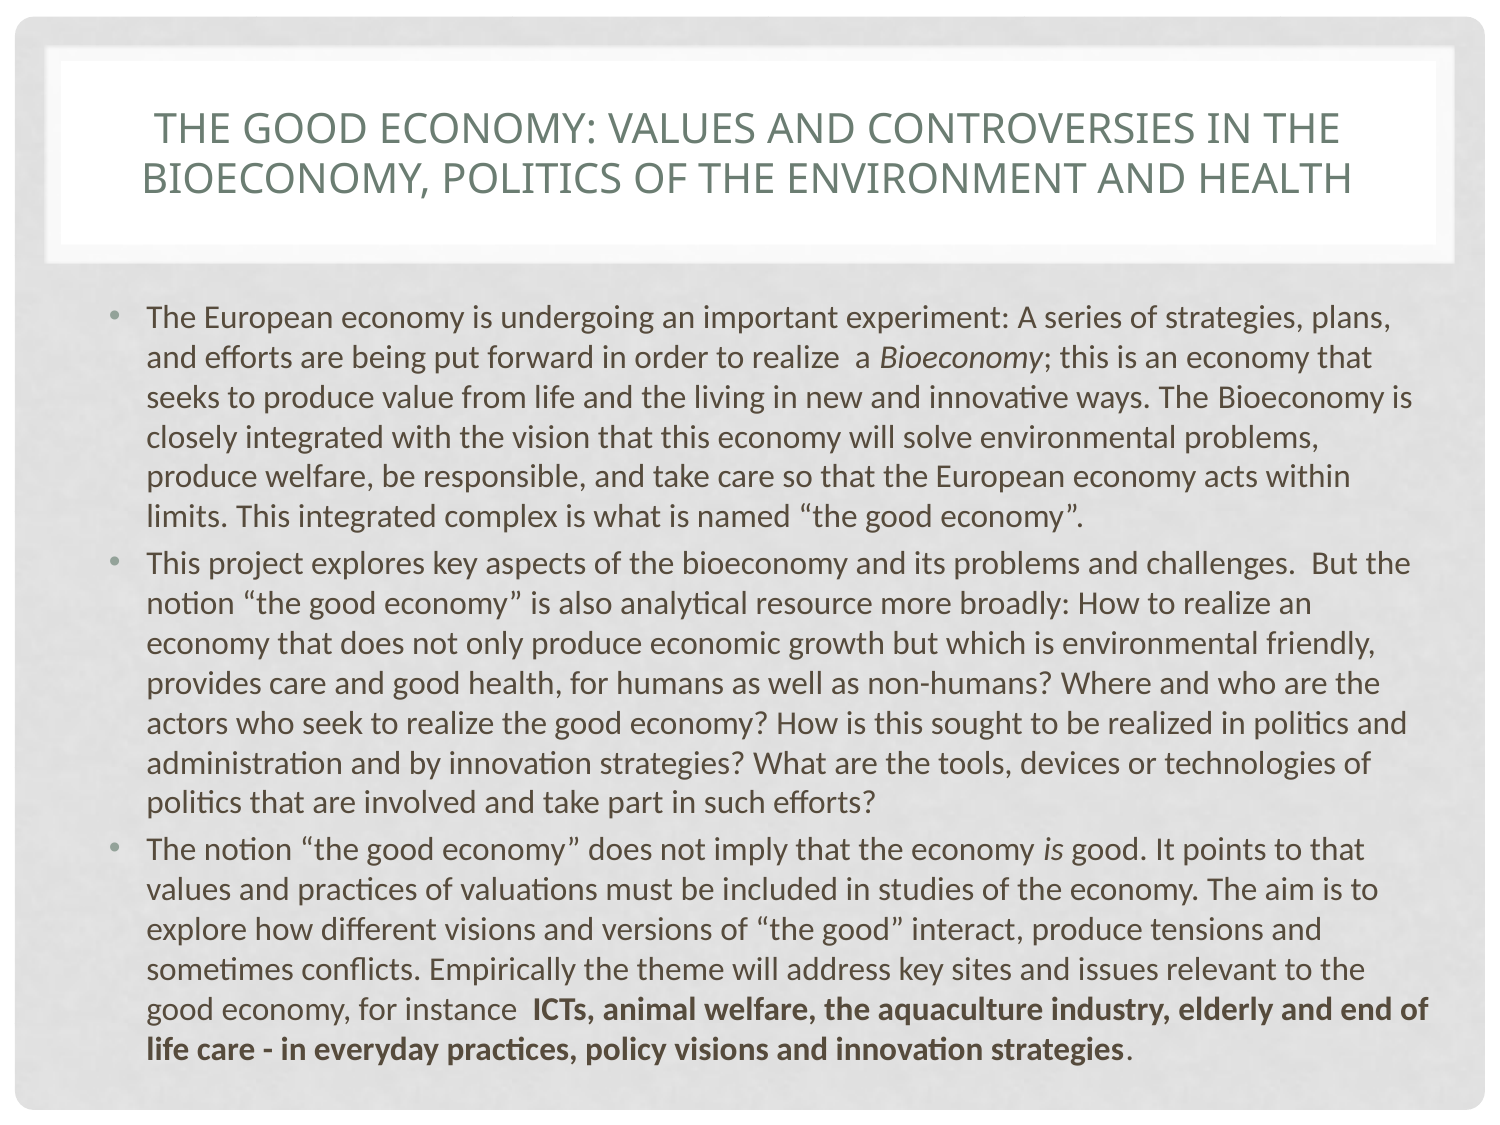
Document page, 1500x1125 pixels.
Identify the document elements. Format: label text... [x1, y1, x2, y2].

title THE GOOD ECONOMY: VaLUES and CONTROVERSIES IN THE BIOECONOMY, POLITICS OF THE ENVIRONMENT AND Health [69, 66, 1425, 238]
list The European economy is undergoing an important experiment: A series of strategies, plans, and efforts are being put forward in order to realize a Bioeconomy; this is an economy that seeks to produce value from life and the living in new and innovative ways. The Bioeconomy is closely integrated with the vision that this economy will solve environmental problems, produce welfare, be responsible, and take care so that the European economy acts within limits. This integrated complex is what is named “the good economy”. This project explores key aspects of the bioeconomy and its problems and challenges. But the notion “the good economy” is also analytical resource more broadly: How to realize an economy that does not only produce economic growth but which is environmental friendly, provides care and good health, for humans as well as non-humans? Where and who are the actors who seek to realize the good economy? How is this sought to be realized in politics and administration and by innovation strategies? What are the tools, devices or technologies of politics that are involved and take part in such efforts? The notion “the good economy” does not imply that the economy is good. It points to that values and practices of valuations must be included in studies of the economy. The aim is to explore how different visions and versions of “the good” interact, produce tensions and sometimes conflicts. Empirically the theme will address key sites and issues relevant to the good economy, for instance ICTs, animal welfare, the aquaculture industry, elderly and end of life care - in everyday practices, policy visions and innovation strategies. [75, 287, 1447, 1071]
